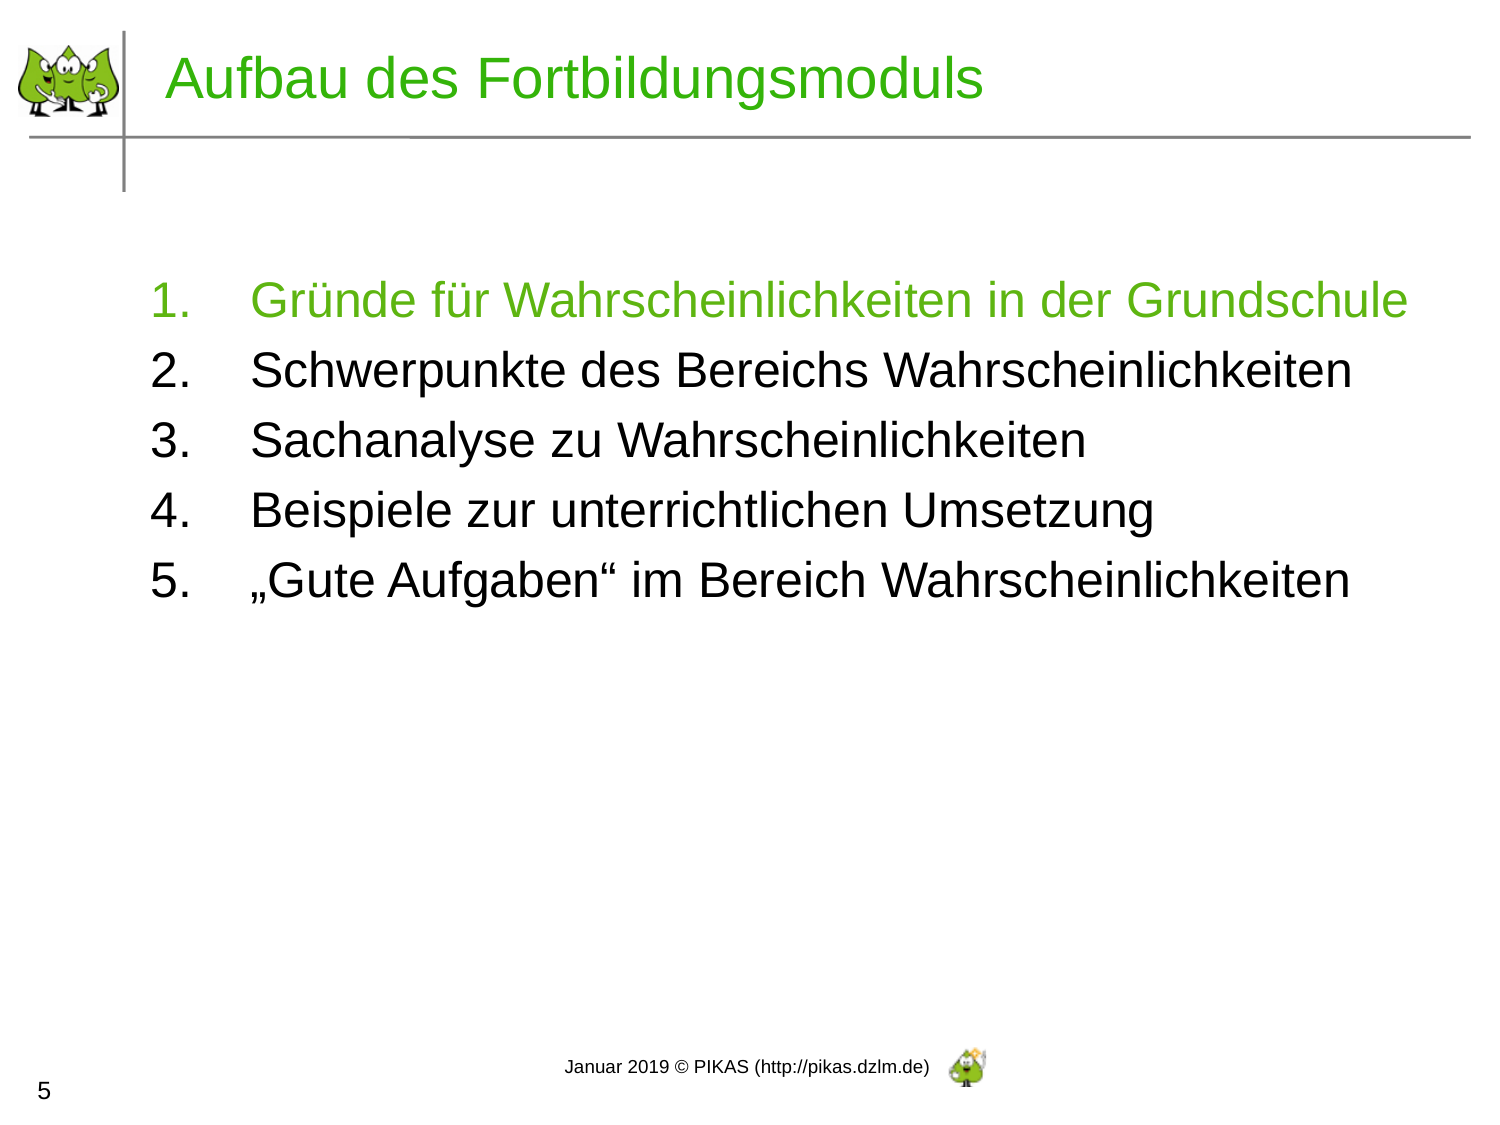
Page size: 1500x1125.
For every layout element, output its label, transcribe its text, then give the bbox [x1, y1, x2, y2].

subtitle Gründe für Wahrscheinlichkeiten in der Grundschule Schwerpunkte des Bereichs Wahrscheinlichkeiten Sachanalyse zu Wahrscheinlichkeiten Beispiele zur unterrichtlichen Umsetzung „Gute Aufgaben“ im Bereich Wahrscheinlichkeiten [135, 190, 1486, 1035]
title Aufbau des Fortbildungsmoduls [150, 24, 1425, 125]
text_box 5 [0, 1054, 89, 1125]
picture [18, 45, 119, 117]
